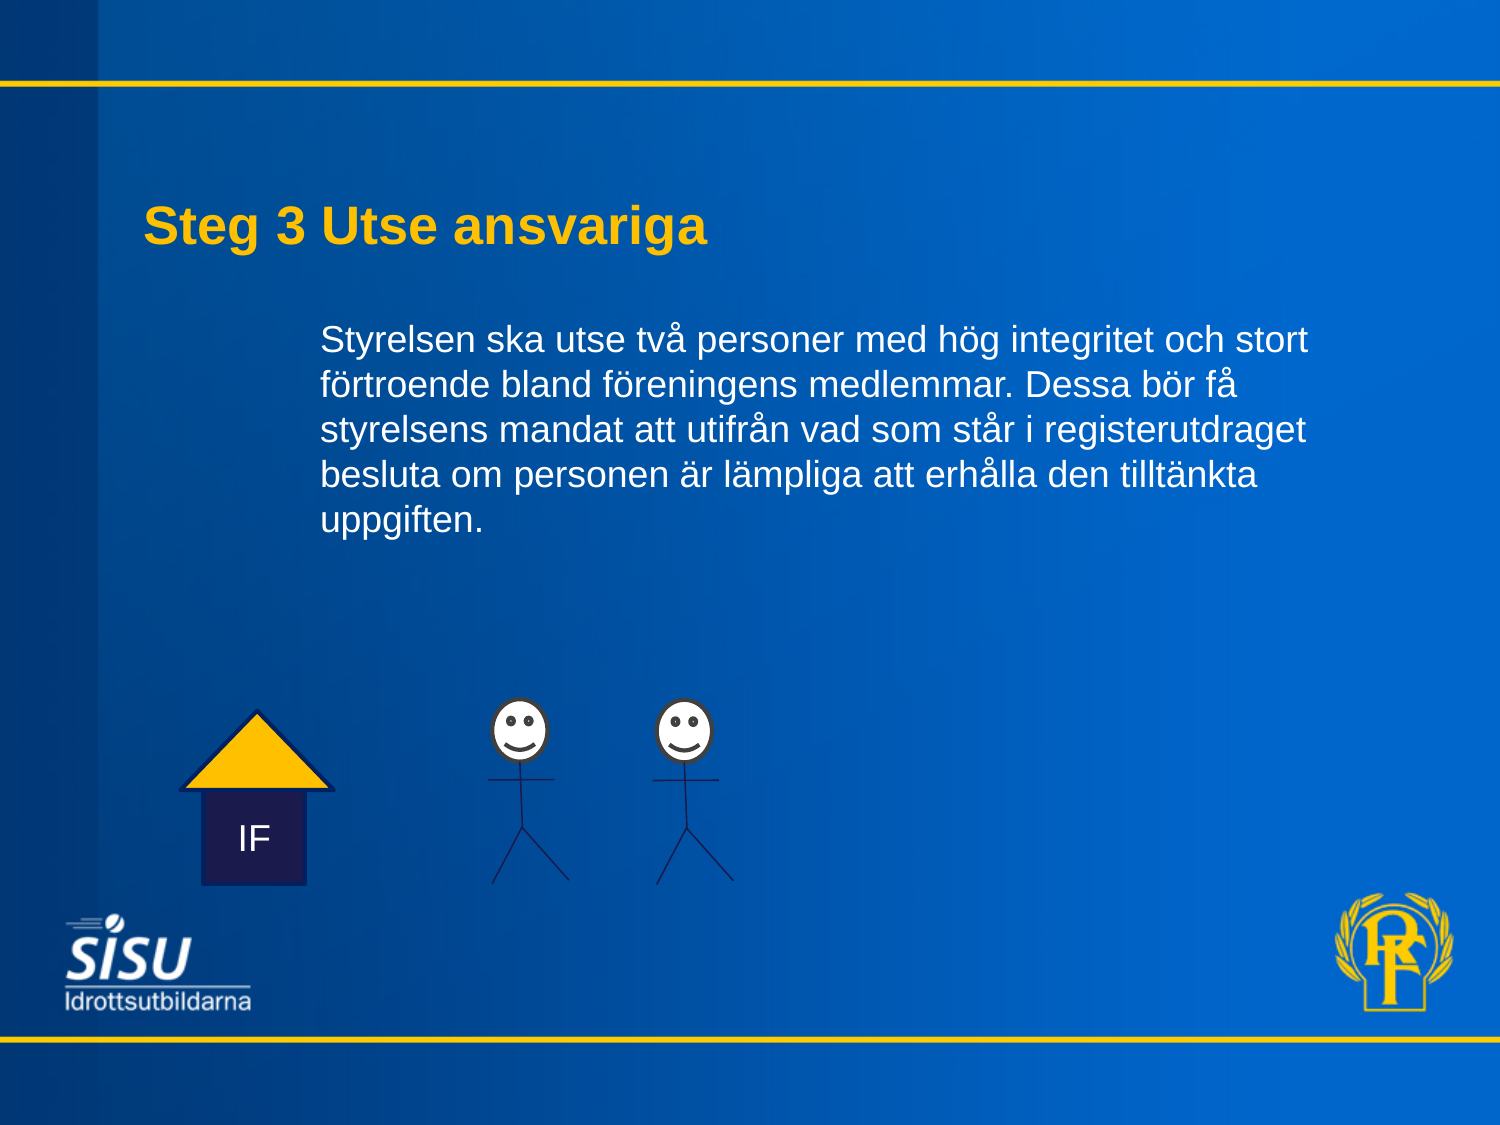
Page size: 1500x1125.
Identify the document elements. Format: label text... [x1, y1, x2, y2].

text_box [180, 710, 335, 885]
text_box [652, 699, 734, 885]
title Steg 3 Utse ansvariga [128, 175, 1300, 270]
picture [0, 0, 1500, 1125]
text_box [487, 698, 570, 884]
text_box Styrelsen ska utse två personer med hög integritet och stort förtroende bland föreningens medlemmar. Dessa bör få styrelsens mandat att utifrån vad som står i registerutdraget besluta om personen är lämpliga att erhålla den tilltänkta uppgiften. [305, 307, 1341, 548]
